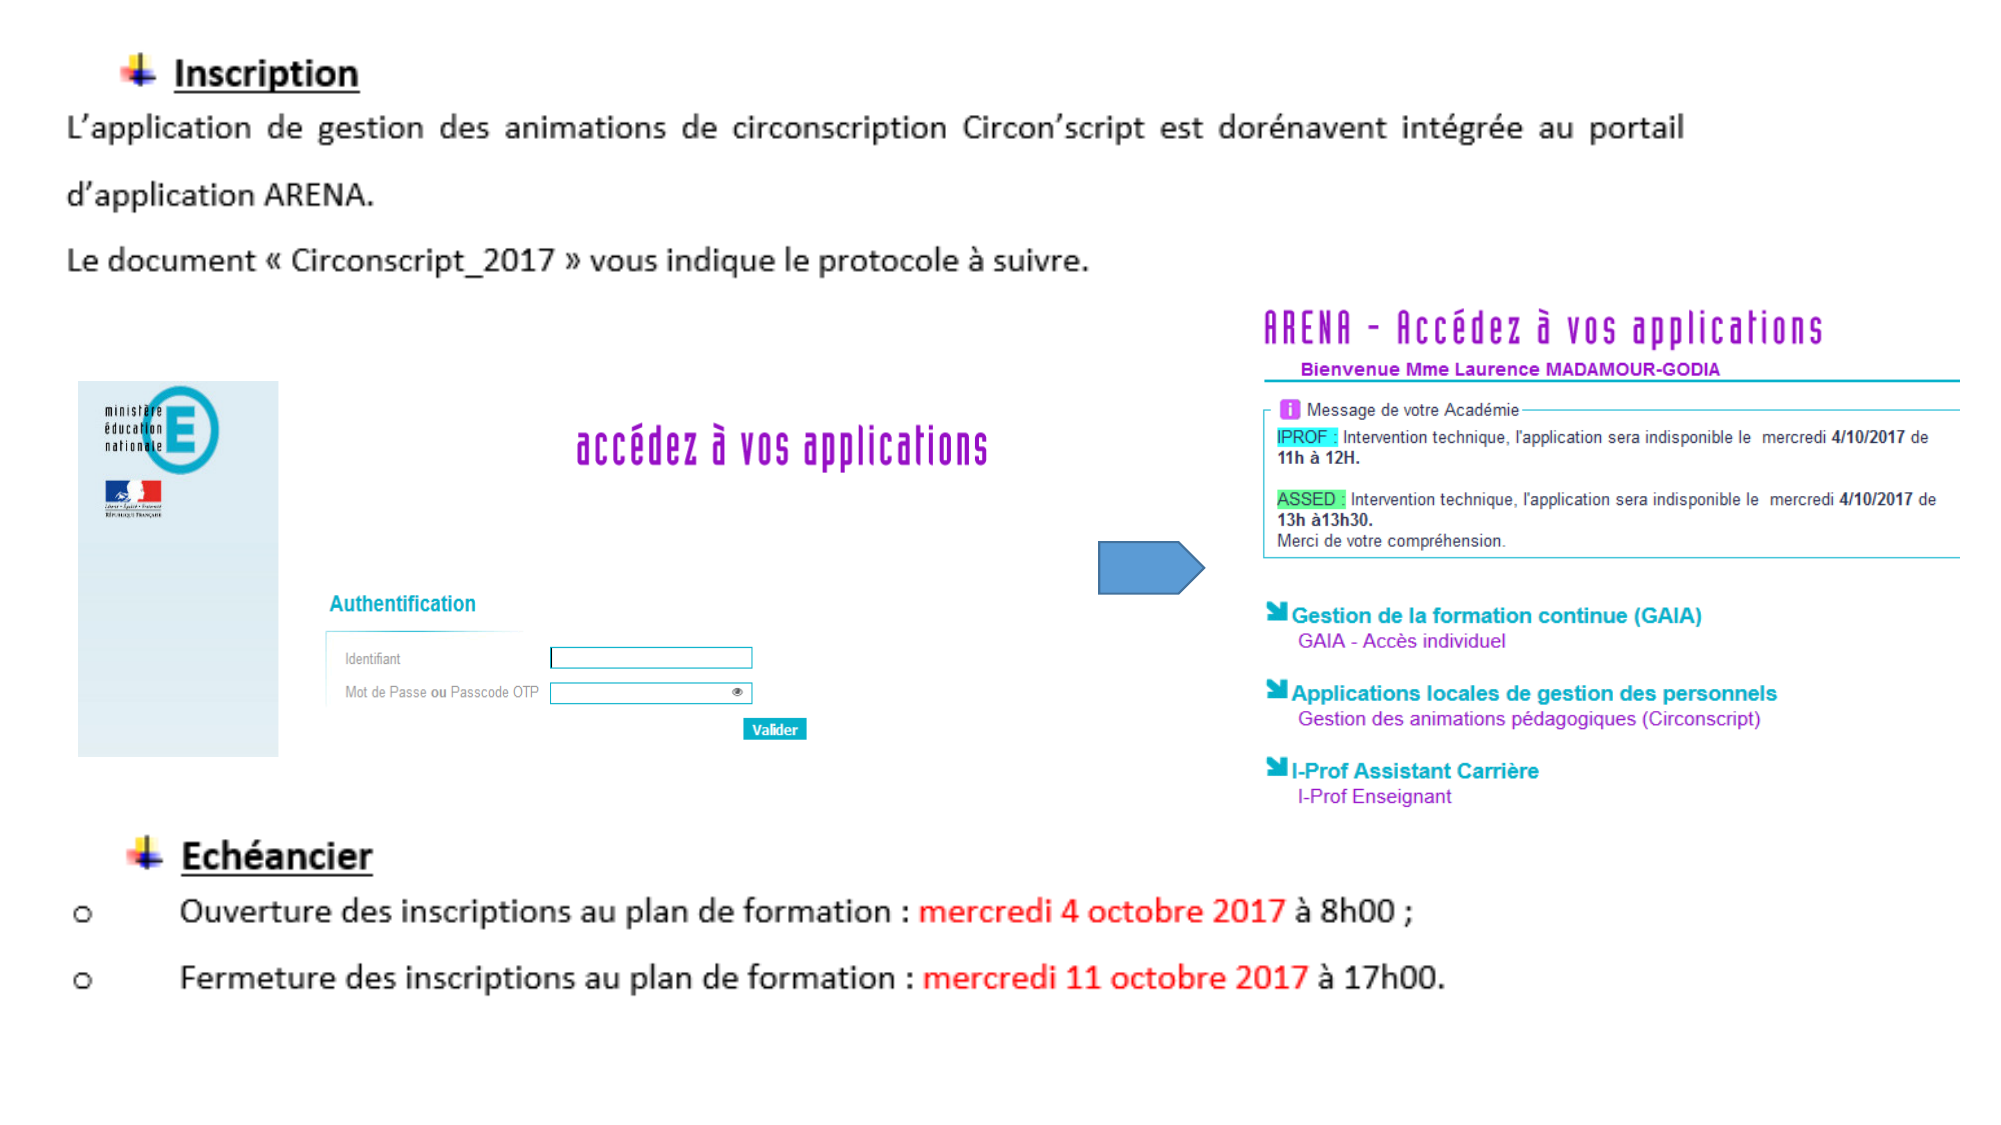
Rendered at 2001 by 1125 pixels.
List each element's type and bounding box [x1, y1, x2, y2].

picture [63, 822, 1470, 1026]
picture [1227, 293, 1960, 811]
text_box [1098, 541, 1206, 595]
picture [78, 381, 993, 757]
picture [49, 42, 1715, 292]
